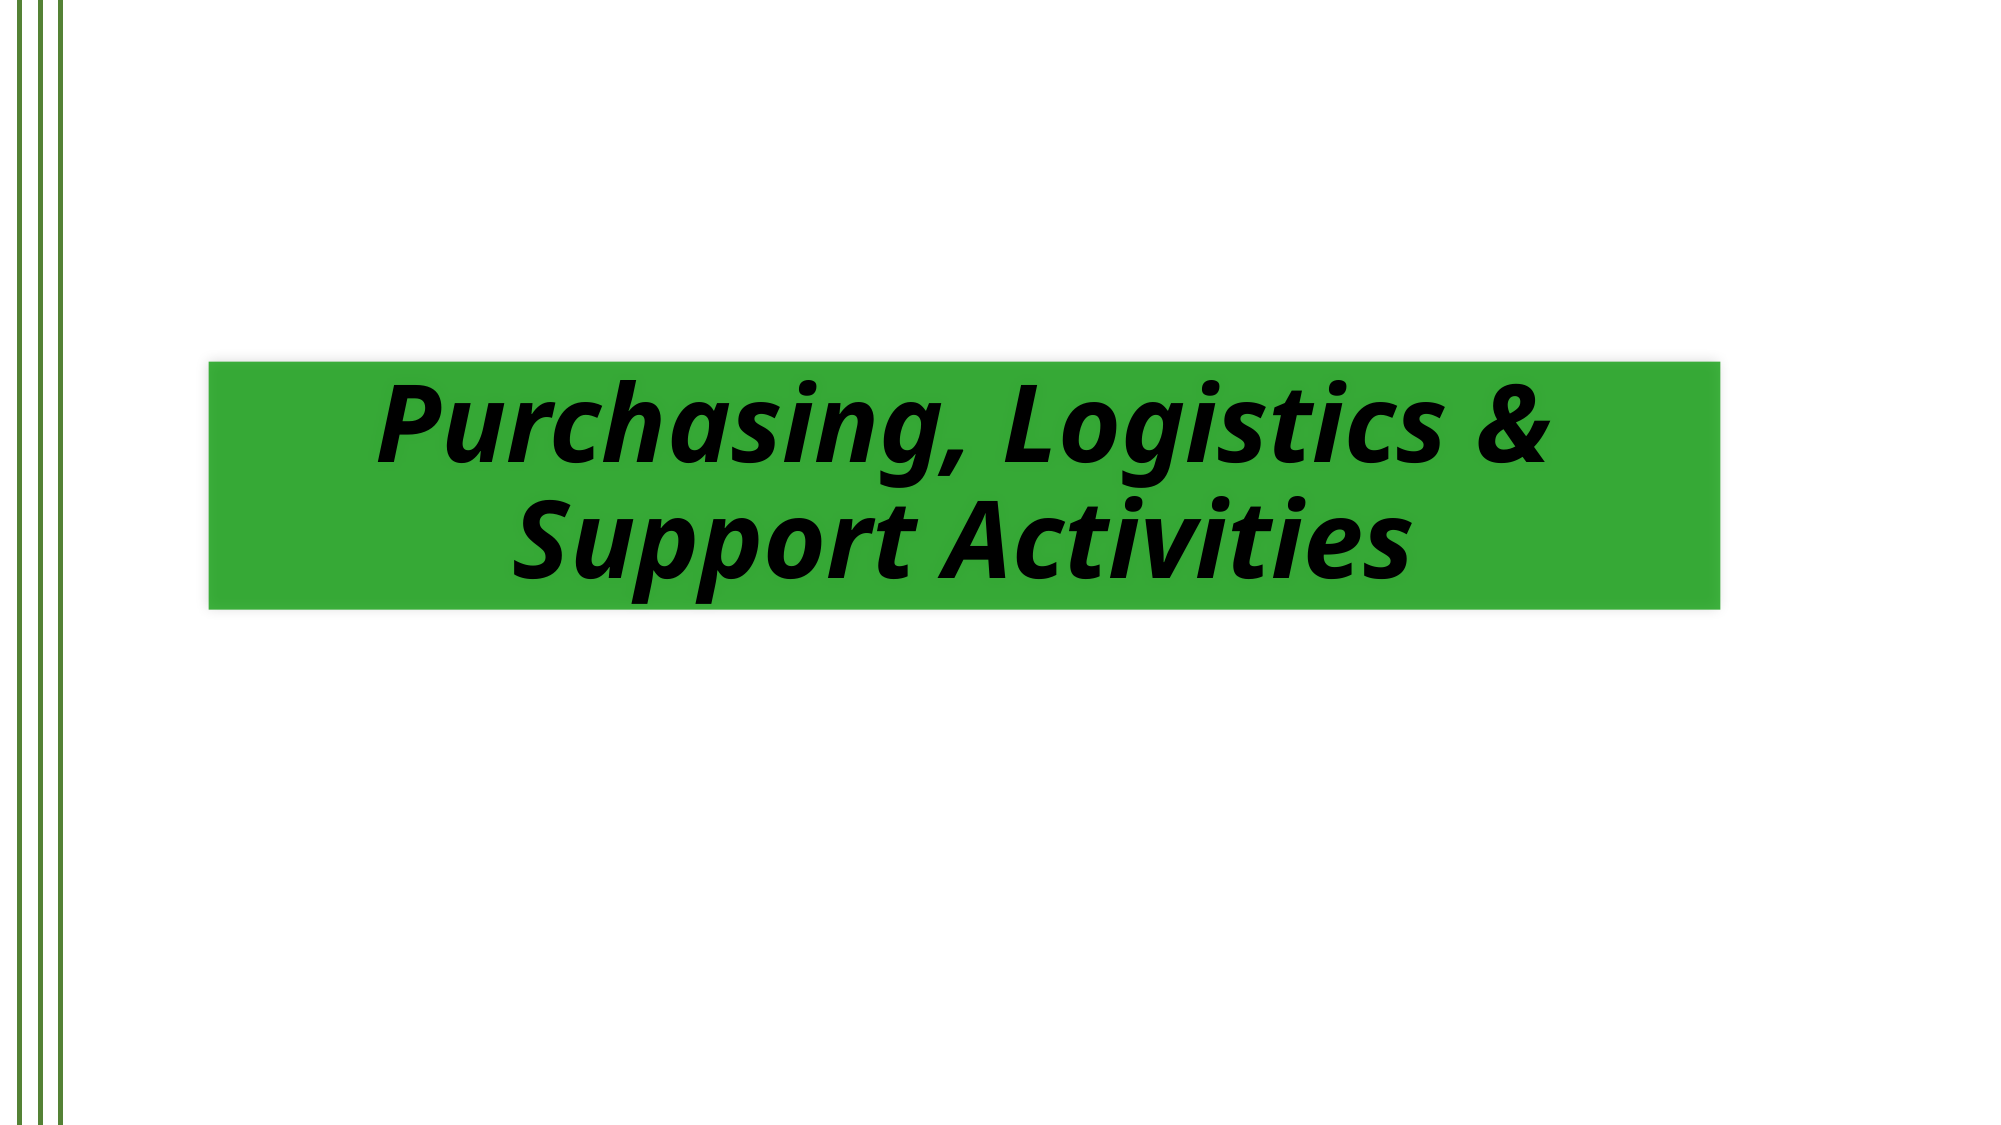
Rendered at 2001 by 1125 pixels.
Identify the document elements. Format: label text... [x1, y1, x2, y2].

title Purchasing, Logistics & Support Activities [208, 361, 1721, 610]
